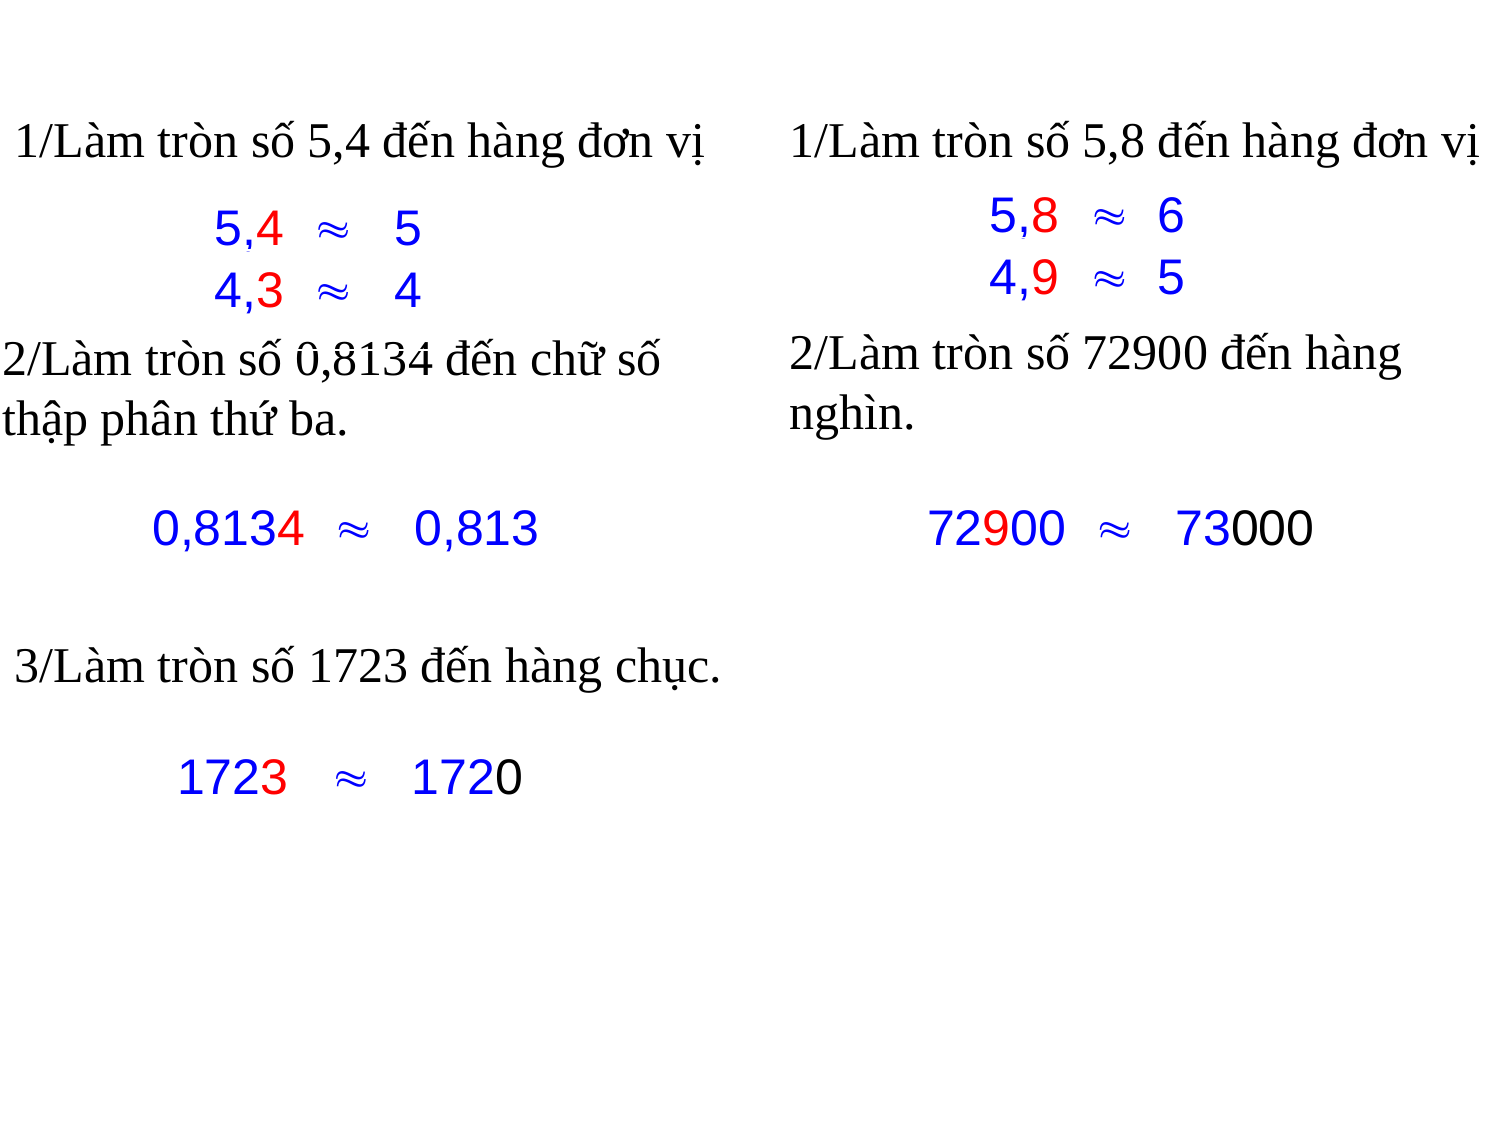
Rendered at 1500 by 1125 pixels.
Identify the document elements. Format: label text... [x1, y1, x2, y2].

text_box 5,4  5 [200, 187, 450, 249]
text_box 2/Làm tròn số 0,8134 đến chữ số thập phân thứ ba. [0, 318, 728, 453]
text_box 72900  73000 [912, 487, 1413, 588]
text_box 4,9  5 [974, 237, 1200, 300]
text_box 0,8134  0,813 [137, 487, 613, 588]
text_box 1/Làm tròn số 5,4 đến hàng đơn vị [0, 99, 725, 175]
text_box 1723  1720 [162, 737, 550, 838]
text_box 4,3  4 [200, 249, 450, 350]
text_box 1/Làm tròn số 5,8 đến hàng đơn vị [774, 99, 1500, 175]
text_box 5,8  6 [974, 174, 1200, 237]
text_box 2/Làm tròn số 72900 đến hàng nghìn. [774, 312, 1488, 448]
text_box 3/Làm tròn số 1723 đến hàng chục. [0, 624, 744, 700]
